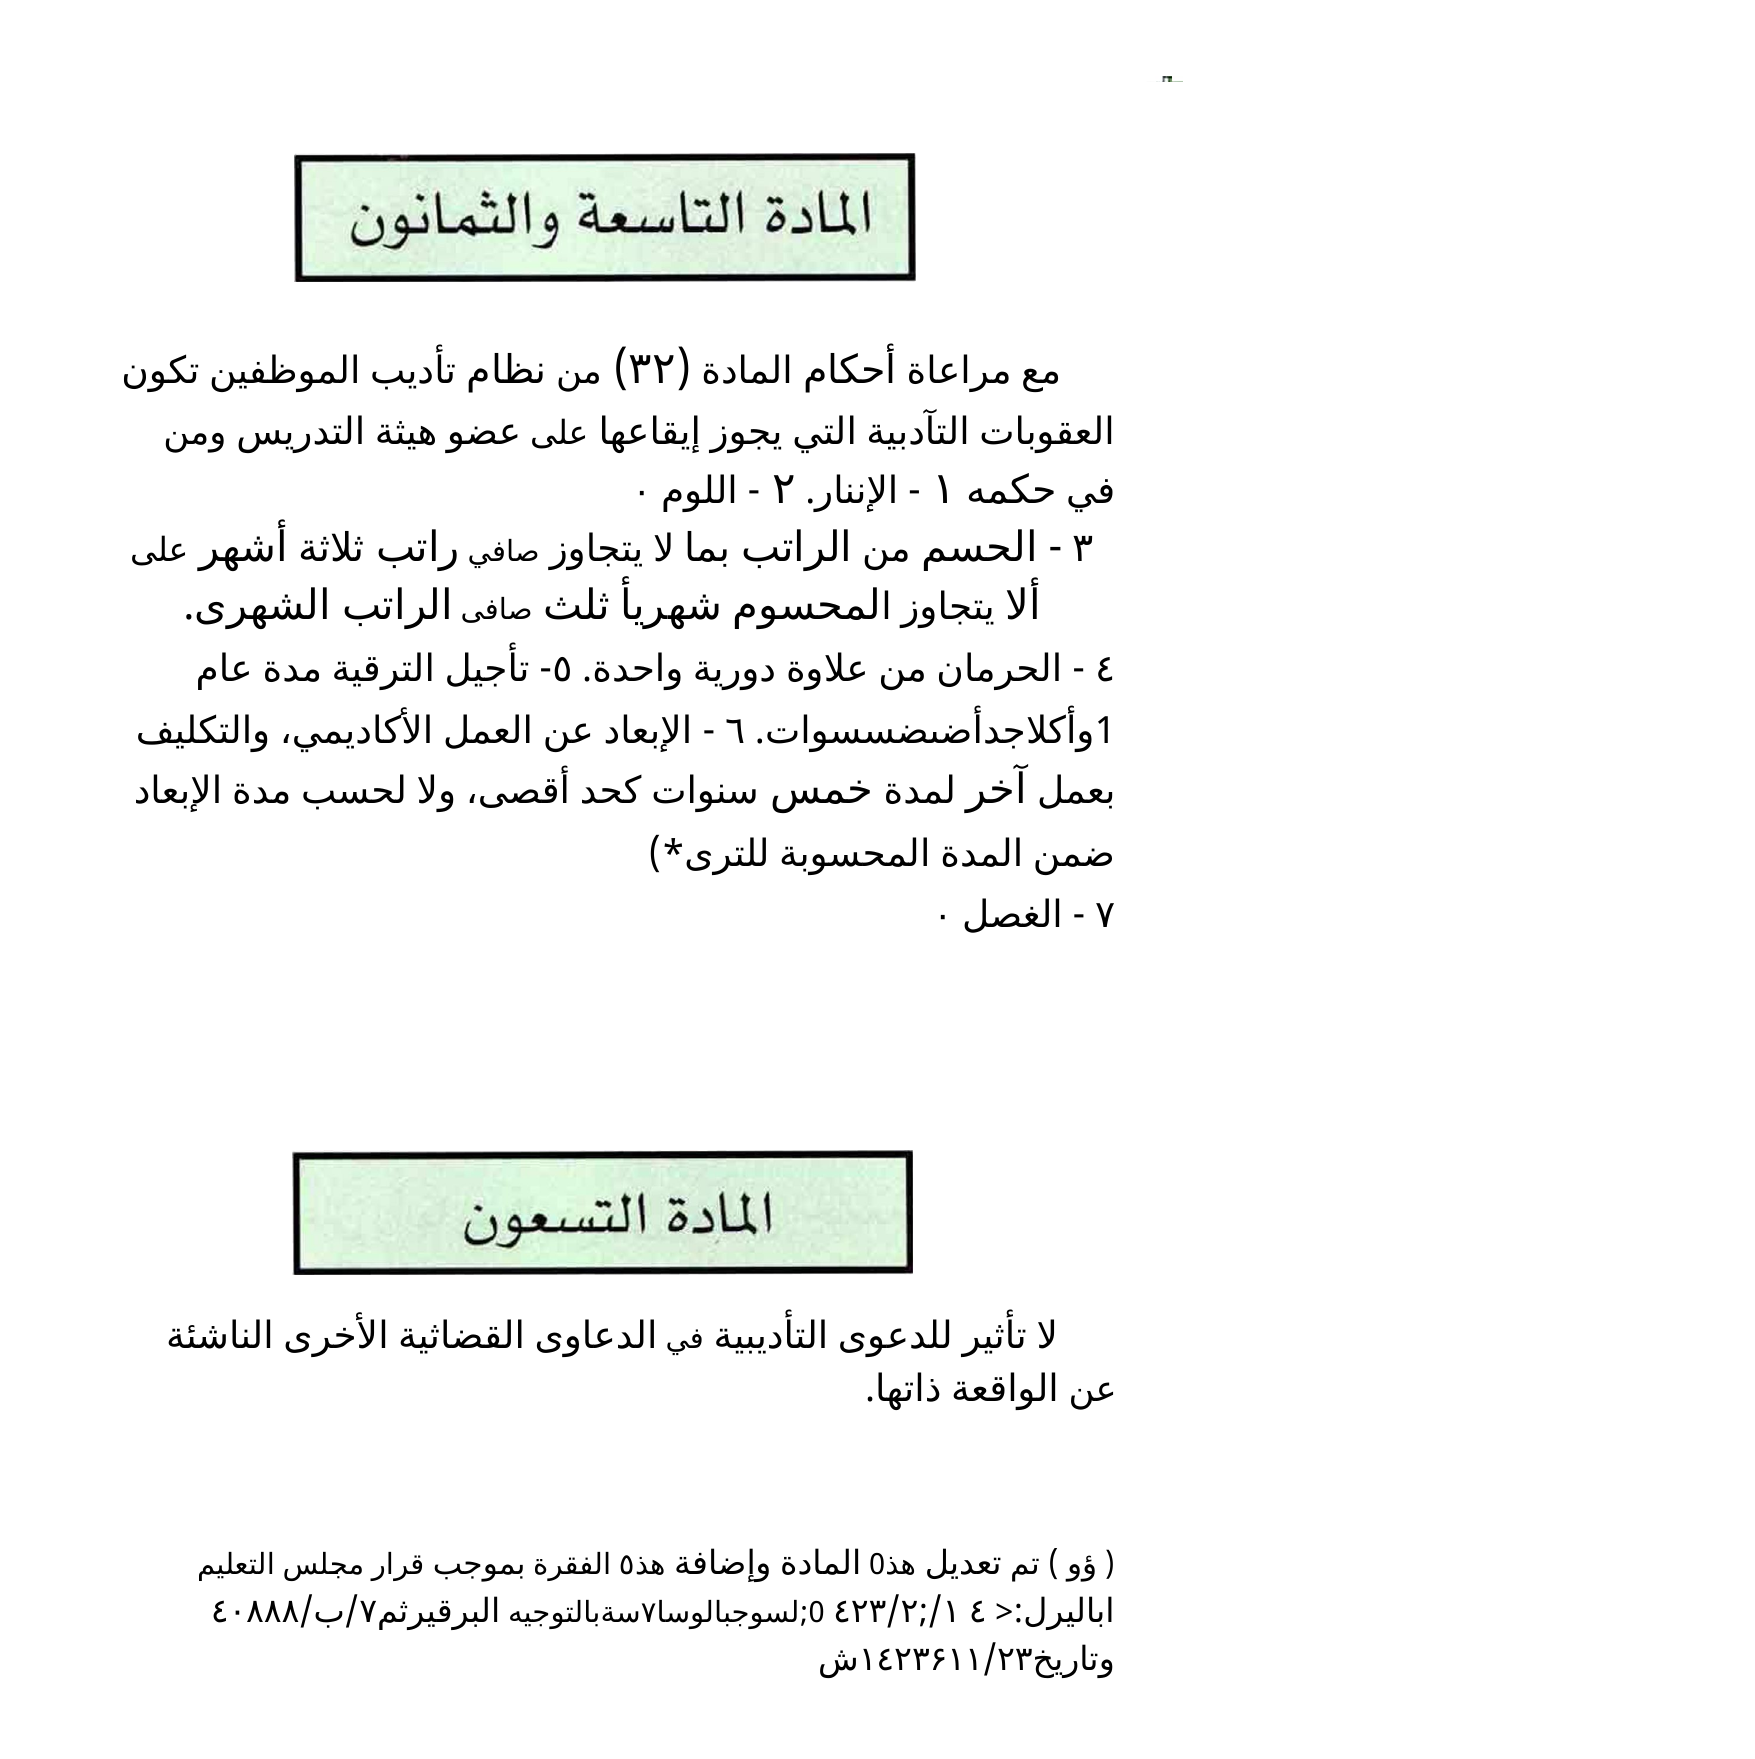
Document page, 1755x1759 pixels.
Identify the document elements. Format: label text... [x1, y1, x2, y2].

text_box لا تأثير للدعوى التأديبية في الدعاوى القضاثية الأخرى الناشئة عن الواقعة ذاتها. [114, 1303, 1117, 1429]
text_box مع مراعاة أحكام المادة (٣٢) من نظام تأديب الموظفين تكون العقوبات التآدبية التي يجوز إيقاعها على عضو هيثة التدريس ومن في حكمه ١ - الإننار. ٢ - اللوم ٠ ٣ - الحسم من الراتب بما لا يتجاوز صافي راتب ثلاثة أشهر على ألا يتجاوز المحسوم شهريأ ثلث صافى الراتب الشهرى. ٤ - الحرمان من علاوة دورية واحدة. ٥- تأجيل الترقية مدة عام 1وأكلاجدأضىضسسوات. ٦ - الإبعاد عن العمل الأكاديمي، والتكليف بعمل آخر لمدة خمس سنوات كحد أقصى، ولا لحسب مدة الإبعاد ضمن المدة المحسوبة للترى*) ٧ - الغصل ٠ [108, 331, 1116, 1120]
text_box ( ؤو ) تم تعديل هذ0 المادة وإضافة هذ٥ الفقرة بموجب قرار مجلس التعليم اباليرل:< ٤ ١/;٤٢٣/٢ 0;لسوجبالوسا٧سةبالتوجيه البرقيرثم٧/ب/٤٠٨٨٨ وتاريخ١٤٢٣۶١١/٢٣ش [120, 1532, 1115, 1667]
picture [292, 1150, 914, 1276]
picture [1117, 75, 1184, 83]
picture [293, 153, 916, 282]
